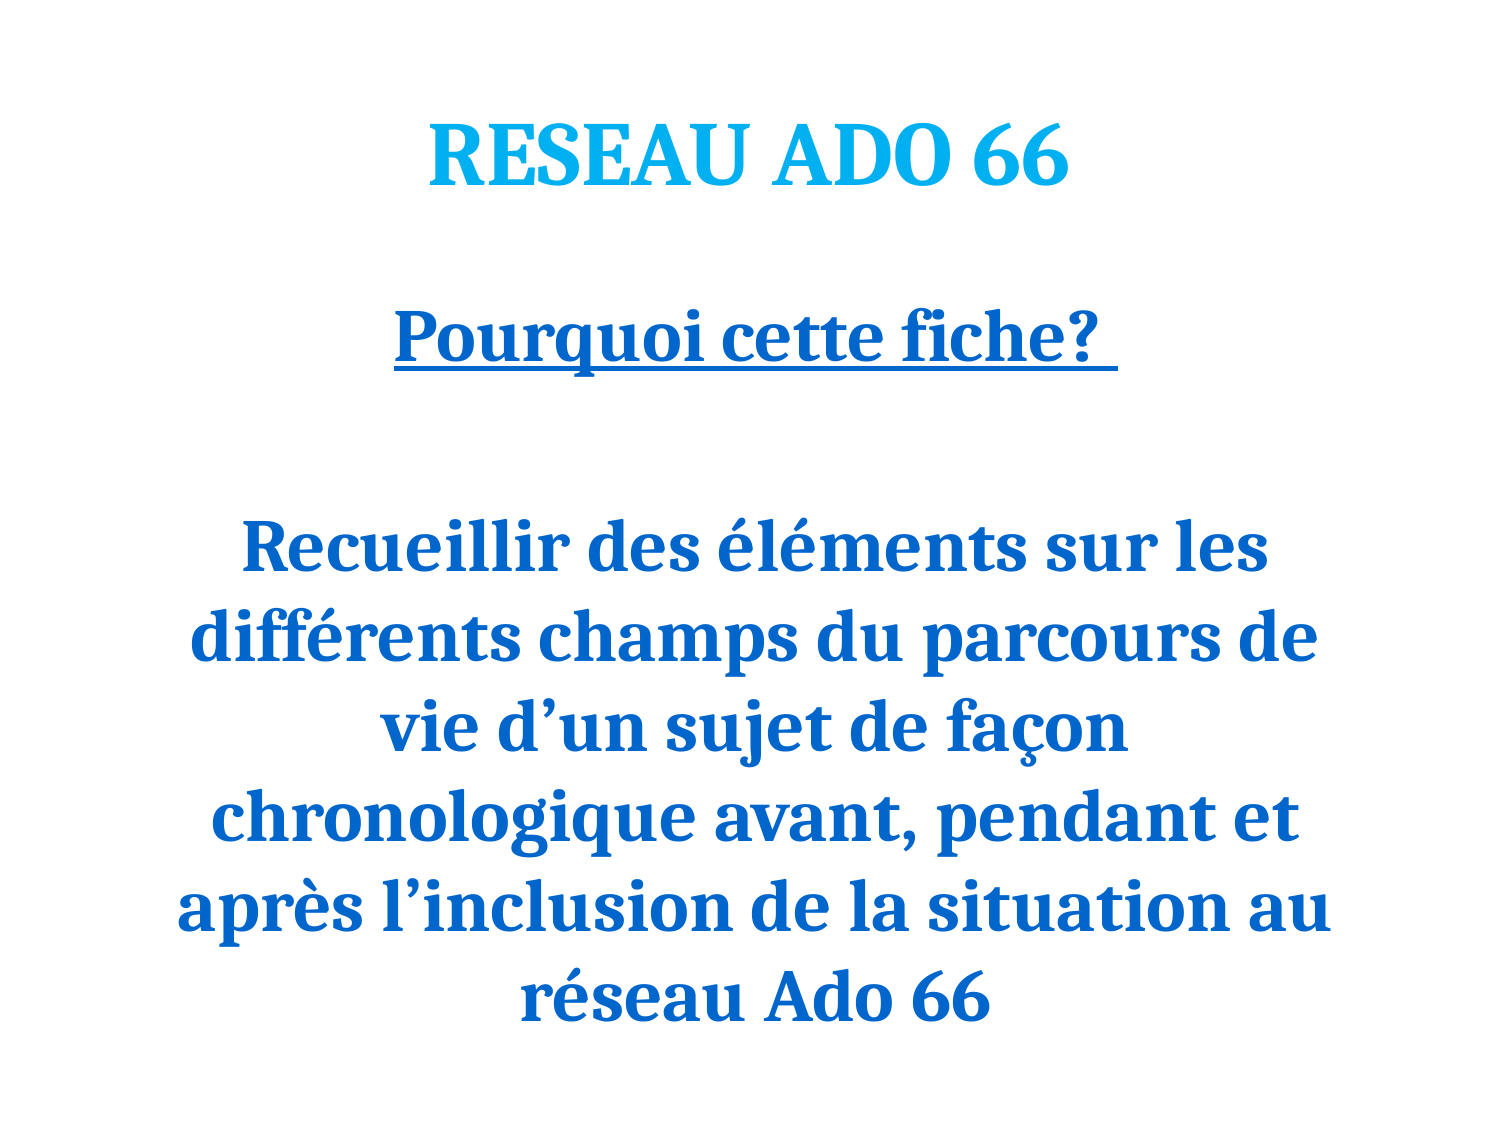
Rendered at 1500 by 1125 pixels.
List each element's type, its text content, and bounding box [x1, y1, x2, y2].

title RESEAU ADO 66 [112, 66, 1388, 232]
subtitle Pourquoi cette fiche? Recueillir des éléments sur les différents champs du parcours de vie d’un sujet de façon chronologique avant, pendant et après l’inclusion de la situation au réseau Ado 66 [147, 278, 1365, 1059]
